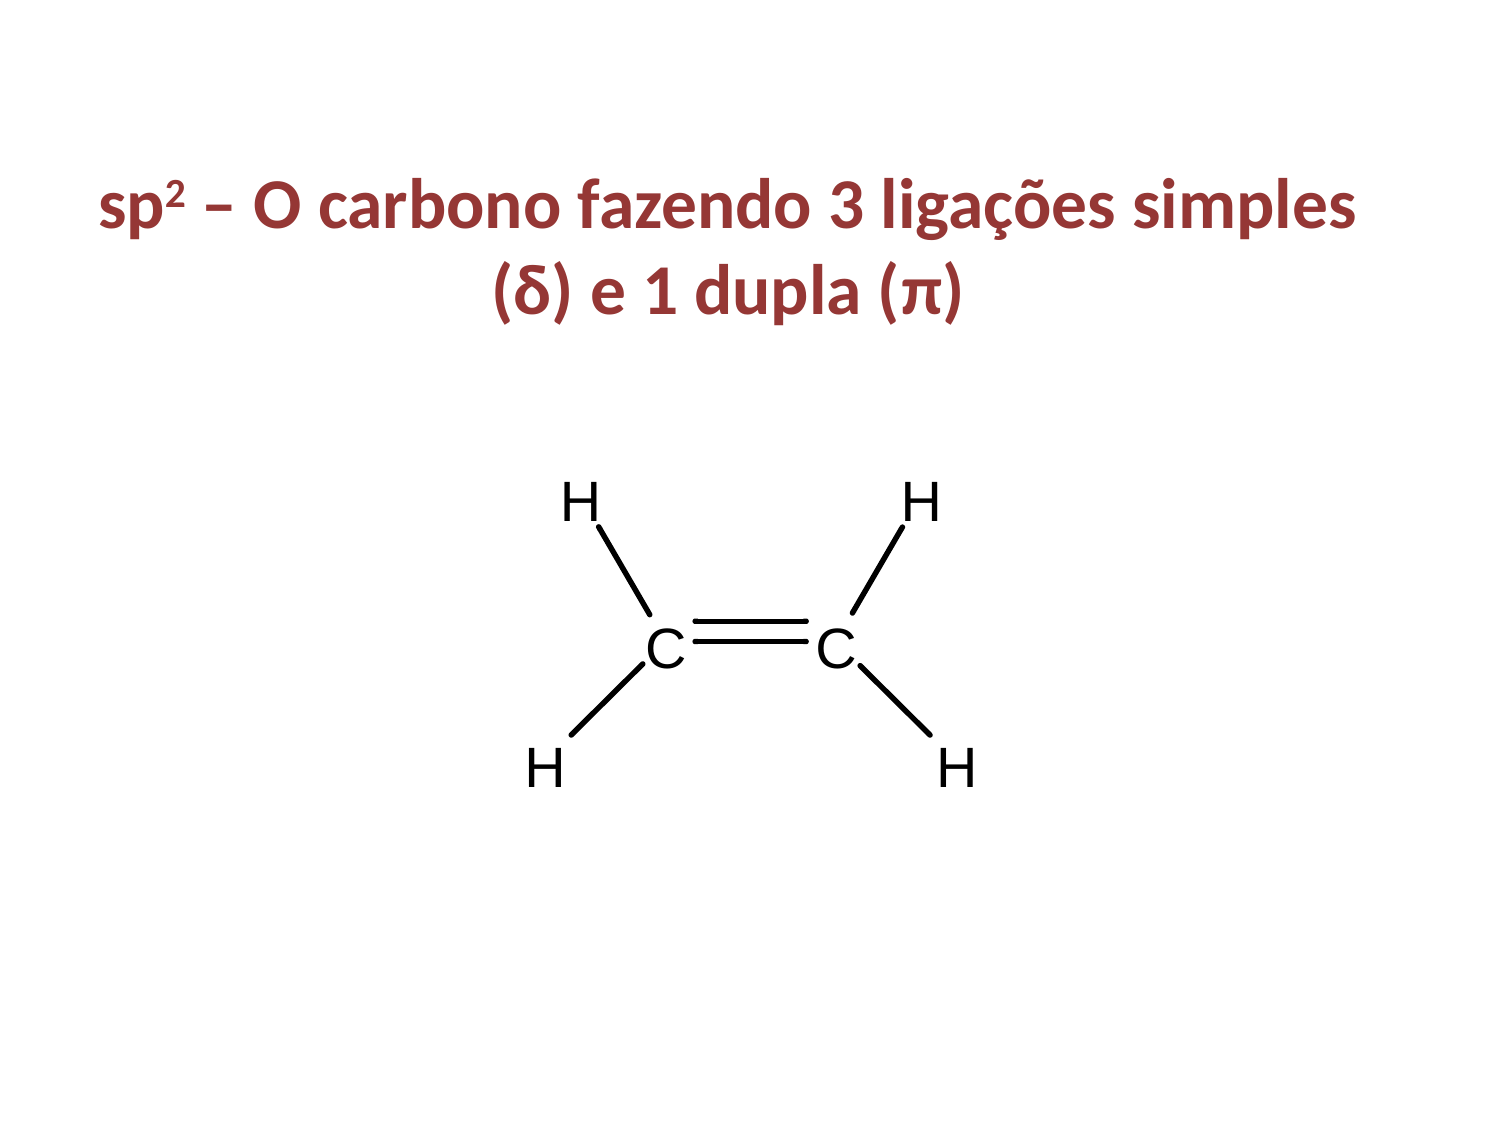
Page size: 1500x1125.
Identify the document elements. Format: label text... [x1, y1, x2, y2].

title sp2 – O carbono fazendo 3 ligações simples (δ) e 1 dupla (π) [53, 149, 1404, 337]
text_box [513, 467, 987, 797]
